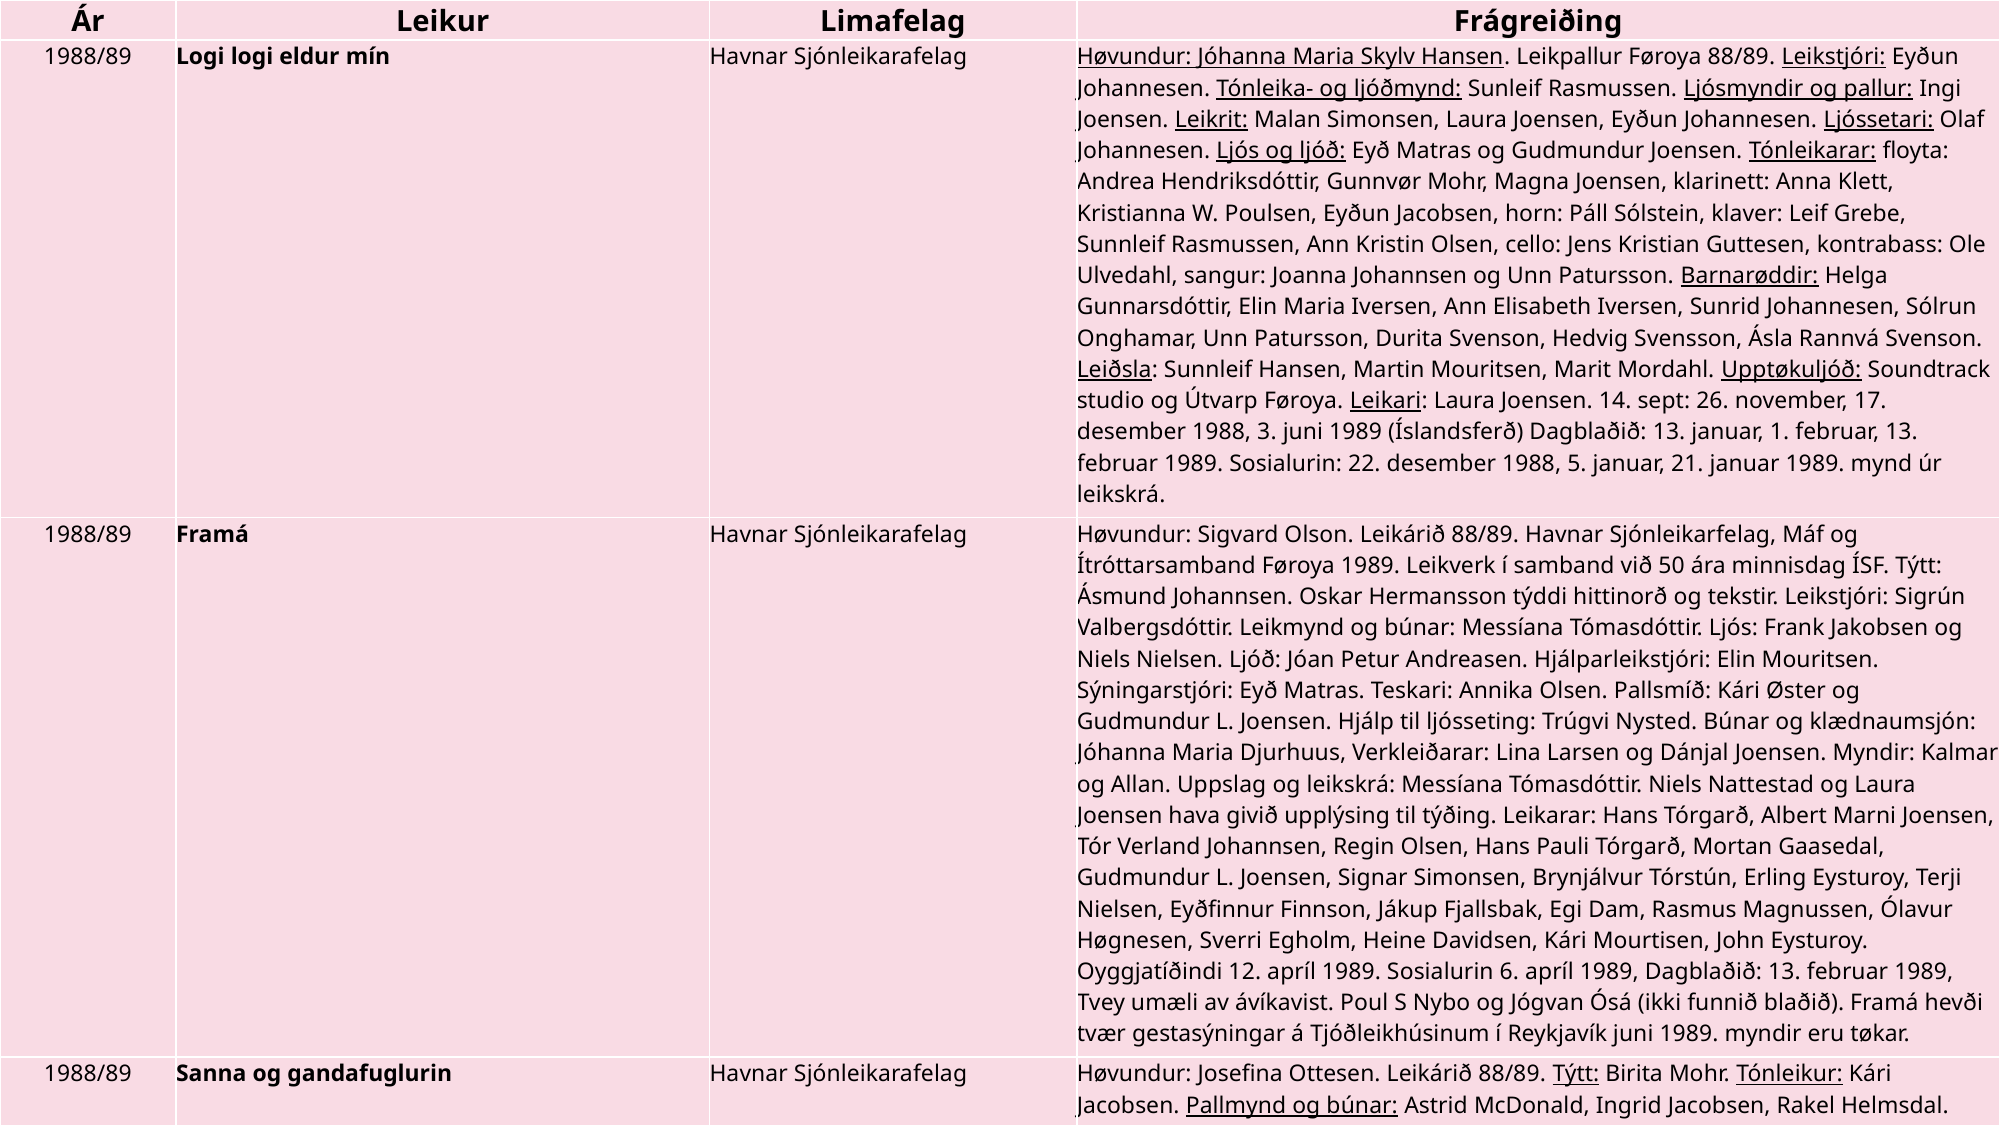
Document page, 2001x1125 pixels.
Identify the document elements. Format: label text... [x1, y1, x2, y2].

table_cell Havnar Sjónleikarafelag [710, 41, 1076, 517]
table_cell 1988/89 [1, 41, 175, 517]
table_cell Høvundur: Sigvard Olson. Leikárið 88/89. Havnar Sjónleikarfelag, Máf og Ítróttarsamband Føroya 1989. Leikverk í samband við 50 ára minnisdag ÍSF. Týtt: Ásmund Johannsen. Oskar Hermansson týddi hittinorð og tekstir. Leikstjóri: Sigrún Valbergsdóttir. Leikmynd og búnar: Messíana Tómasdóttir. Ljós: Frank Jakobsen og Niels Nielsen. Ljóð: Jóan Petur Andreasen. Hjálparleikstjóri: Elin Mouritsen. Sýningarstjóri: Eyð Matras. Teskari: Annika Olsen. Pallsmíð: Kári Øster og Gudmundur L. Joensen. Hjálp til ljósseting: Trúgvi Nysted. Búnar og klædnaumsjón: Jóhanna Maria Djurhuus, Verkleiðarar: Lina Larsen og Dánjal Joensen. Myndir: Kalmar og Allan. Uppslag og leikskrá: Messíana Tómasdóttir. Niels Nattestad og Laura Joensen hava givið upplýsing til týðing. Leikarar: Hans Tórgarð, Albert Marni Joensen, Tór Verland Johannsen, Regin Olsen, Hans Pauli Tórgarð, Mortan Gaasedal, Gudmundur L. Joensen, Signar Simonsen, Brynjálvur Tórstún, Erling Eysturoy, Terji Nielsen, Eyðfinnur Finnson, Jákup Fjallsbak, Egi Dam, Rasmus Magnussen, Ólavur Høgnesen, Sverri Egholm, Heine Davidsen, Kári Mourtisen, John Eysturoy. Oyggjatíðindi 12. apríl 1989. Sosialurin 6. apríl 1989, Dagblaðið: 13. februar 1989, Tvey umæli av ávíkavist. Poul S Nybo og Jógvan Ósá (ikki funnið blaðið). Framá hevði tvær gestasýningar á Tjóðleikhúsinum í Reykjavík juni 1989. myndir eru tøkar. [1078, 518, 1999, 1056]
table_cell 1988/89 [1, 1058, 175, 1125]
table_header Leikur [177, 1, 709, 39]
table_header Frágreiðing [1078, 1, 1999, 39]
table_cell Høvundur: Jóhanna Maria Skylv Hansen. Leikpallur Føroya 88/89. Leikstjóri: Eyðun Johannesen. Tónleika- og ljóðmynd: Sunleif Rasmussen. Ljósmyndir og pallur: Ingi Joensen. Leikrit: Malan Simonsen, Laura Joensen, Eyðun Johannesen. Ljóssetari: Olaf Johannesen. Ljós og ljóð: Eyð Matras og Gudmundur Joensen. Tónleikarar: floyta: Andrea Hendriksdóttir, Gunnvør Mohr, Magna Joensen, klarinett: Anna Klett, Kristianna W. Poulsen, Eyðun Jacobsen, horn: Páll Sólstein, klaver: Leif Grebe, Sunnleif Rasmussen, Ann Kristin Olsen, cello: Jens Kristian Guttesen, kontrabass: Ole Ulvedahl, sangur: Joanna Johannsen og Unn Patursson. Barnarøddir: Helga Gunnarsdóttir, Elin Maria Iversen, Ann Elisabeth Iversen, Sunrid Johannesen, Sólrun Onghamar, Unn Patursson, Durita Svenson, Hedvig Svensson, Ásla Rannvá Svenson. Leiðsla: Sunnleif Hansen, Martin Mouritsen, Marit Mordahl. Upptøkuljóð: Soundtrack studio og Útvarp Føroya. Leikari: Laura Joensen. 14. sept: 26. november, 17. desember 1988, 3. juni 1989 (Íslandsferð) Dagblaðið: 13. januar, 1. februar, 13. februar 1989. Sosialurin: 22. desember 1988, 5. januar, 21. januar 1989. mynd úr leikskrá. [1078, 41, 1999, 517]
table_cell 1988/89 [1, 518, 175, 1056]
table_cell Havnar Sjónleikarafelag [710, 1058, 1076, 1125]
table_header Limafelag [710, 1, 1076, 39]
table_cell Høvundur: Josefina Ottesen. Leikárið 88/89. Týtt: Birita Mohr. Tónleikur: Kári Jacobsen. Pallmynd og búnar: Astrid McDonald, Ingrid Jacobsen, Rakel Helmsdal. Leikstjóri: Birita Mohr. Leikarar: Liljan Heinesen, Egi Dam, Hjørdis Johannsen. Sosialurin: 28. september, 30. september 3. oktober, 31. oktober 1989, Tingakrossur: 29. september, 20. desember 1989, 14. Sept: 30. september, 4. oktober 1989, Oyggjatíðindi: 29. september, 24. november 1989, Fríu Føroyar: 13. oktober 1989, Dimmalætting: 16. desember 1989. myndir eru tøkar. [1078, 1058, 1999, 1125]
table_cell Framá [177, 518, 709, 1056]
table_cell Sanna og gandafuglurin [177, 1058, 709, 1125]
table_cell Logi logi eldur mín [177, 41, 709, 517]
table_header Ár [1, 1, 175, 39]
table_cell Havnar Sjónleikarafelag [710, 518, 1076, 1056]
